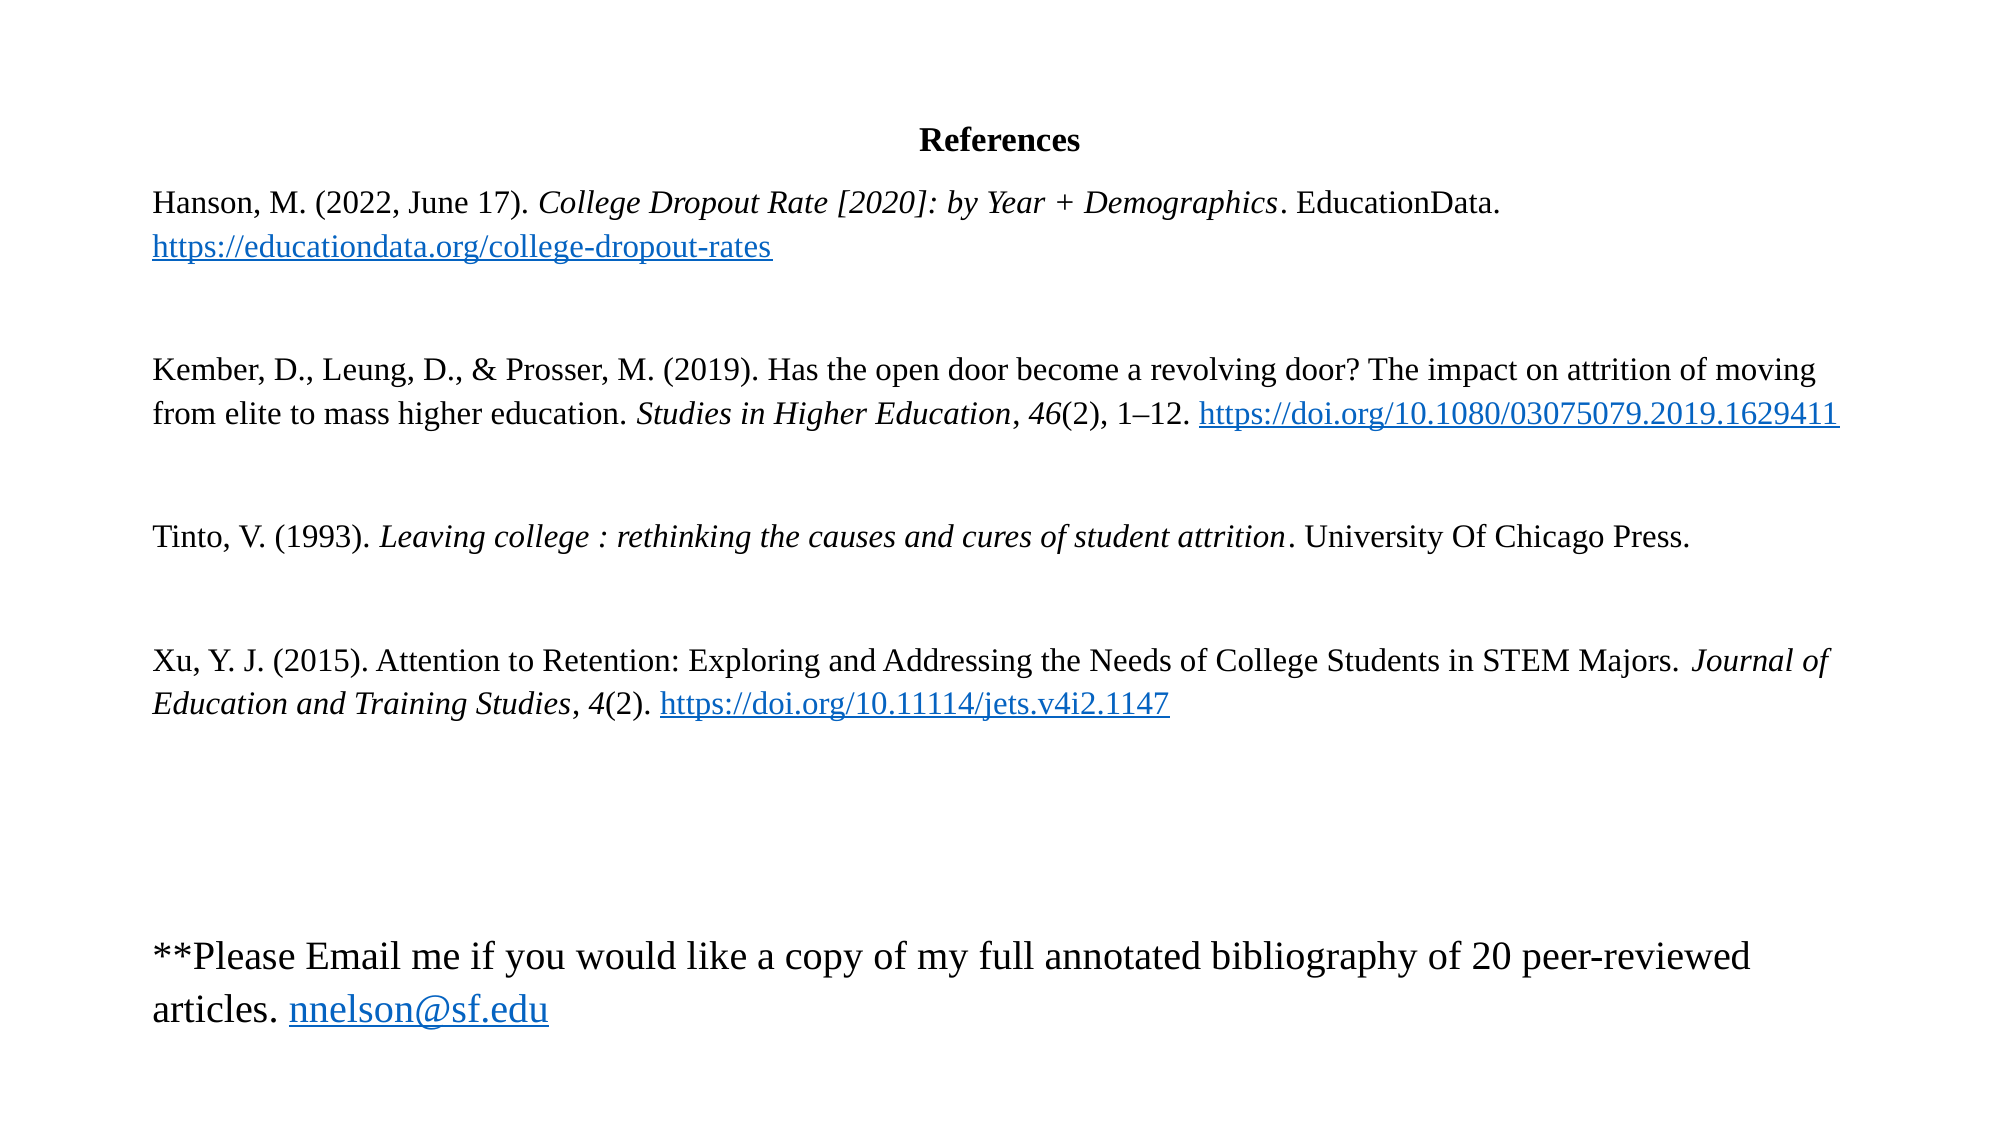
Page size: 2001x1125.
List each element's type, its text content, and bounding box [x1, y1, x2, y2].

list References Hanson, M. (2022, June 17). College Dropout Rate [2020]: by Year + Demographics. EducationData. https://educationdata.org/college-dropout-rates Kember, D., Leung, D., & Prosser, M. (2019). Has the open door become a revolving door? The impact on attrition of moving from elite to mass higher education. Studies in Higher Education, 46(2), 1–12. https://doi.org/10.1080/03075079.2019.1629411 Tinto, V. (1993). Leaving college : rethinking the causes and cures of student attrition. University Of Chicago Press. Xu, Y. J. (2015). Attention to Retention: Exploring and Addressing the Needs of College Students in STEM Majors. Journal of Education and Training Studies, 4(2). https://doi.org/10.11114/jets.v4i2.1147 **Please Email me if you would like a copy of my full annotated bibliography of 20 peer-reviewed articles. nnelson@sf.edu [137, 68, 1863, 1070]
